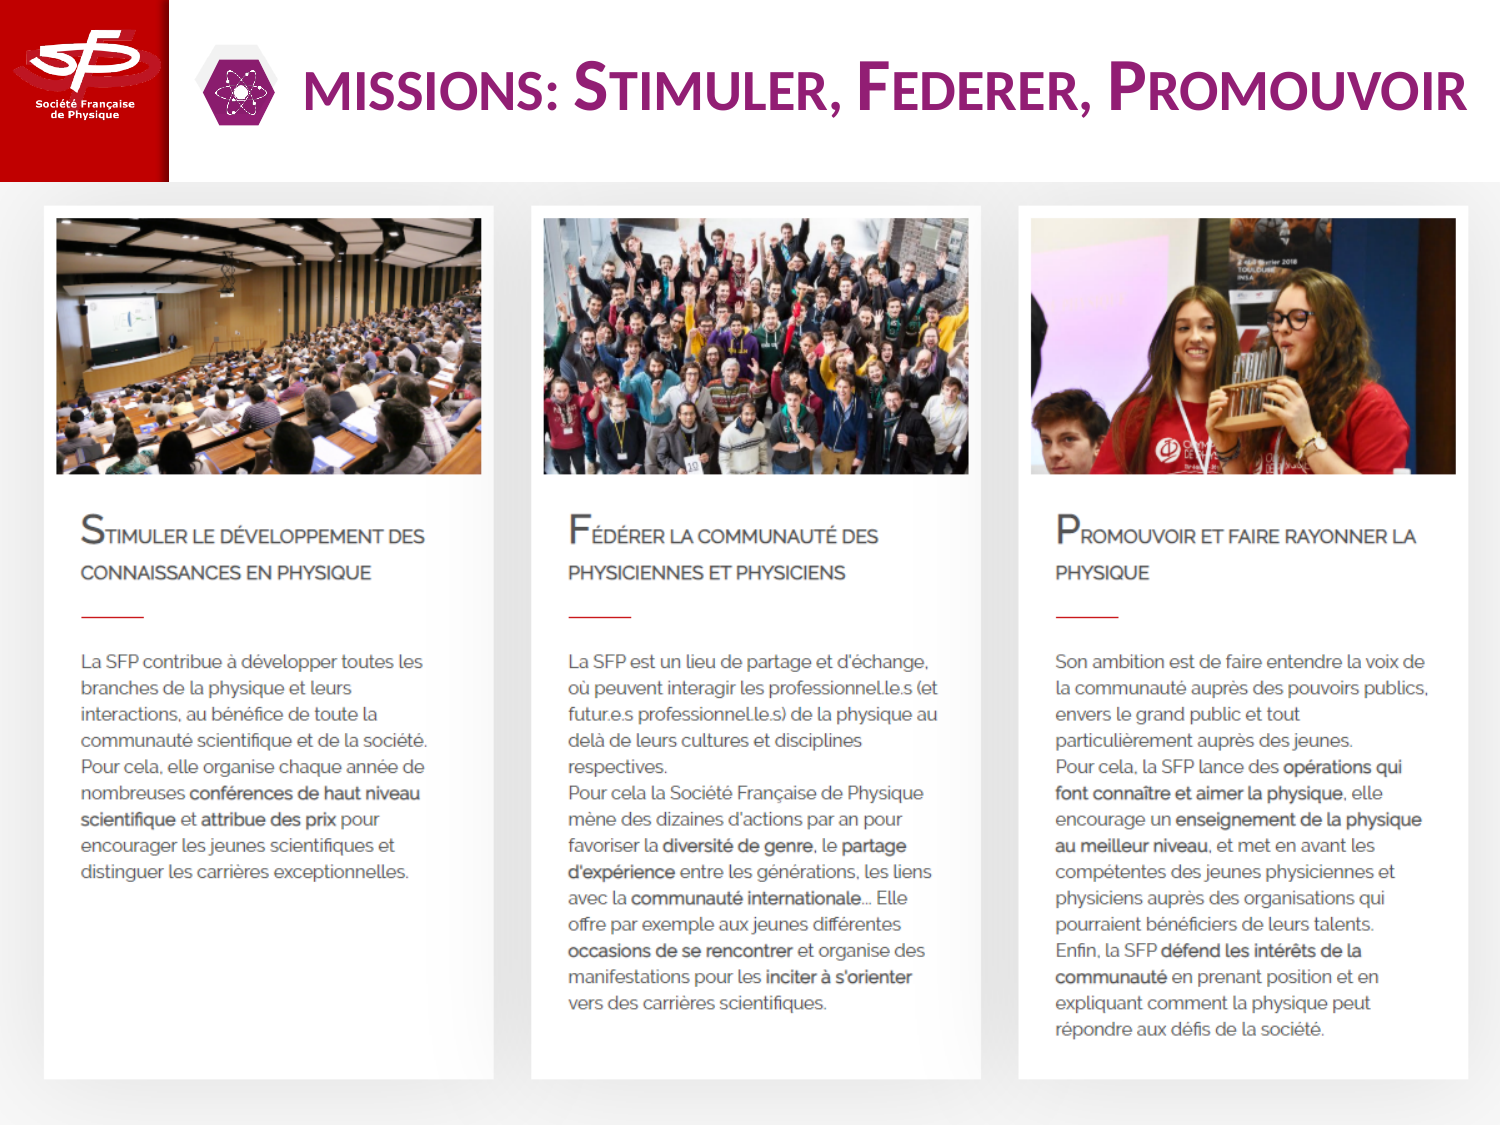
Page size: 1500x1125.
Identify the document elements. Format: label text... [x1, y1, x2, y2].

text_box [169, 0, 1500, 181]
picture [193, 43, 279, 116]
text_box [215, 123, 262, 128]
text_box MISSIONS: STIMULER, FEDERER, PROMOUVOIR [287, 27, 1500, 133]
picture [0, 182, 1500, 1125]
picture [12, 29, 161, 122]
